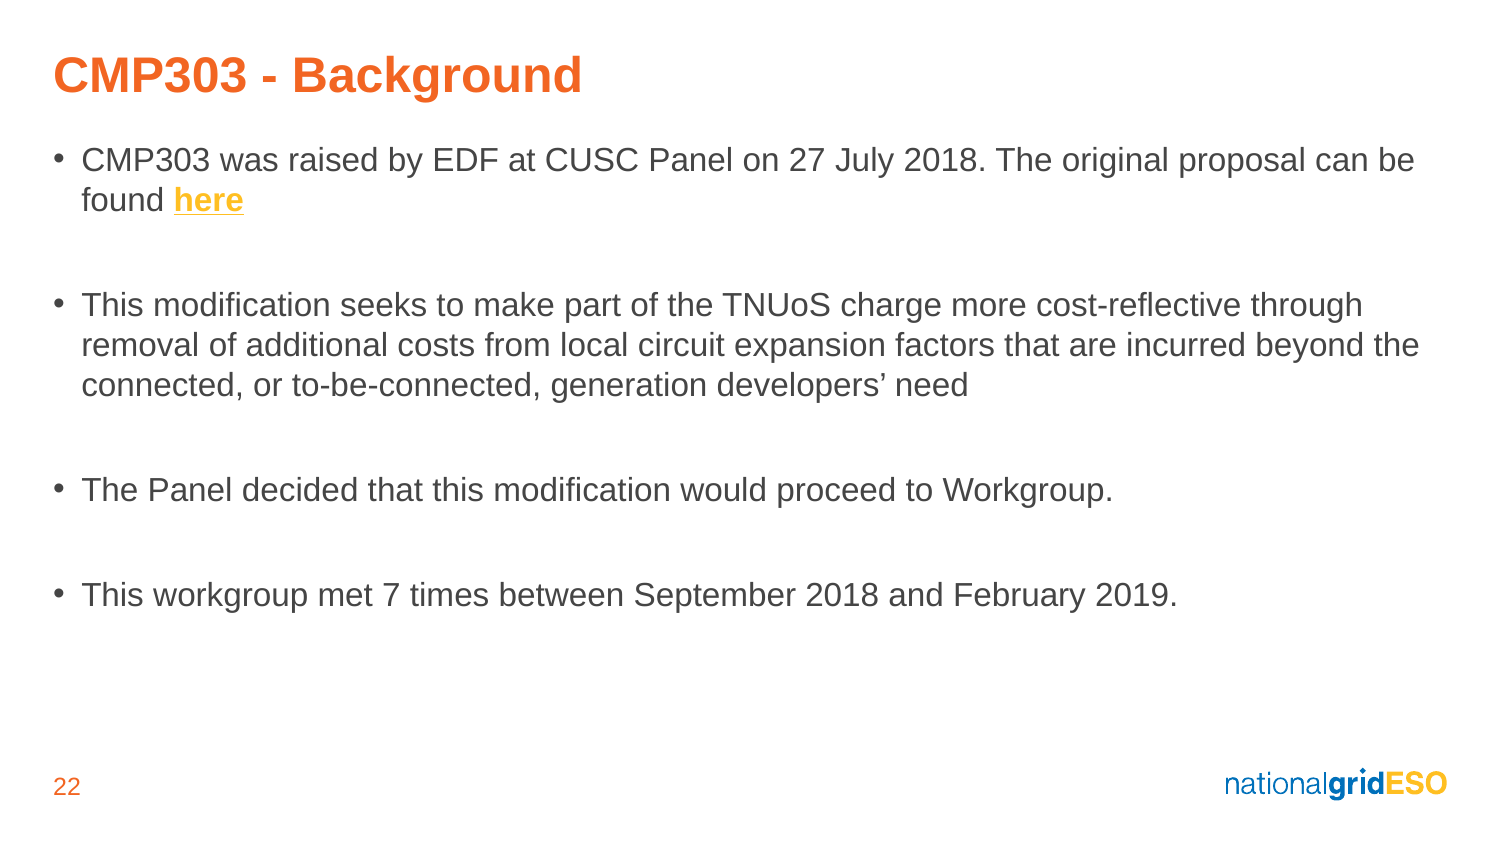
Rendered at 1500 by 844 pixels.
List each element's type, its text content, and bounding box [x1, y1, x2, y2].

list CMP303 was raised by EDF at CUSC Panel on 27 July 2018. The original proposal can be found here This modification seeks to make part of the TNUoS charge more cost-reflective through removal of additional costs from local circuit expansion factors that are incurred beyond the connected, or to-be-connected, generation developers’ need The Panel decided that this modification would proceed to Workgroup. This workgroup met 7 times between September 2018 and February 2019. [53, 138, 1471, 697]
title CMP303 - Background [53, 54, 1447, 103]
